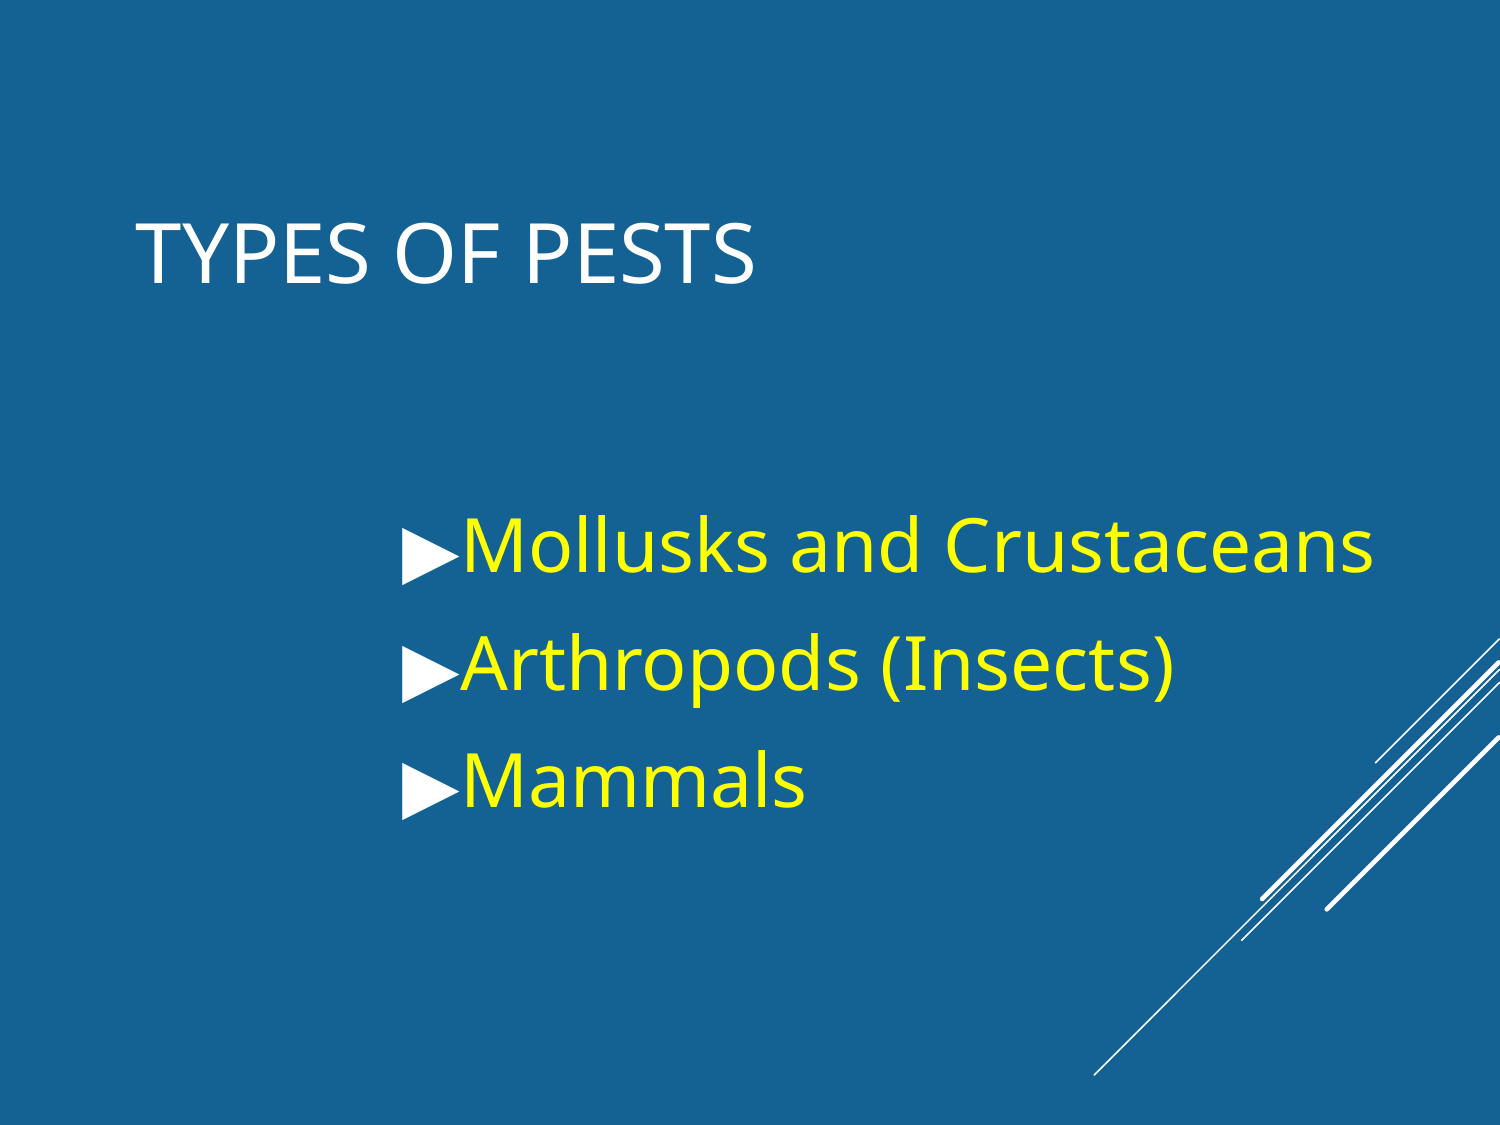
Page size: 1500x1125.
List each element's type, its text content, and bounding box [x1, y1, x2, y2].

title TYPES OF PESTS [0, 125, 1350, 375]
list Mollusks and Crustaceans Arthropods (Insects) Mammals [387, 224, 1500, 900]
